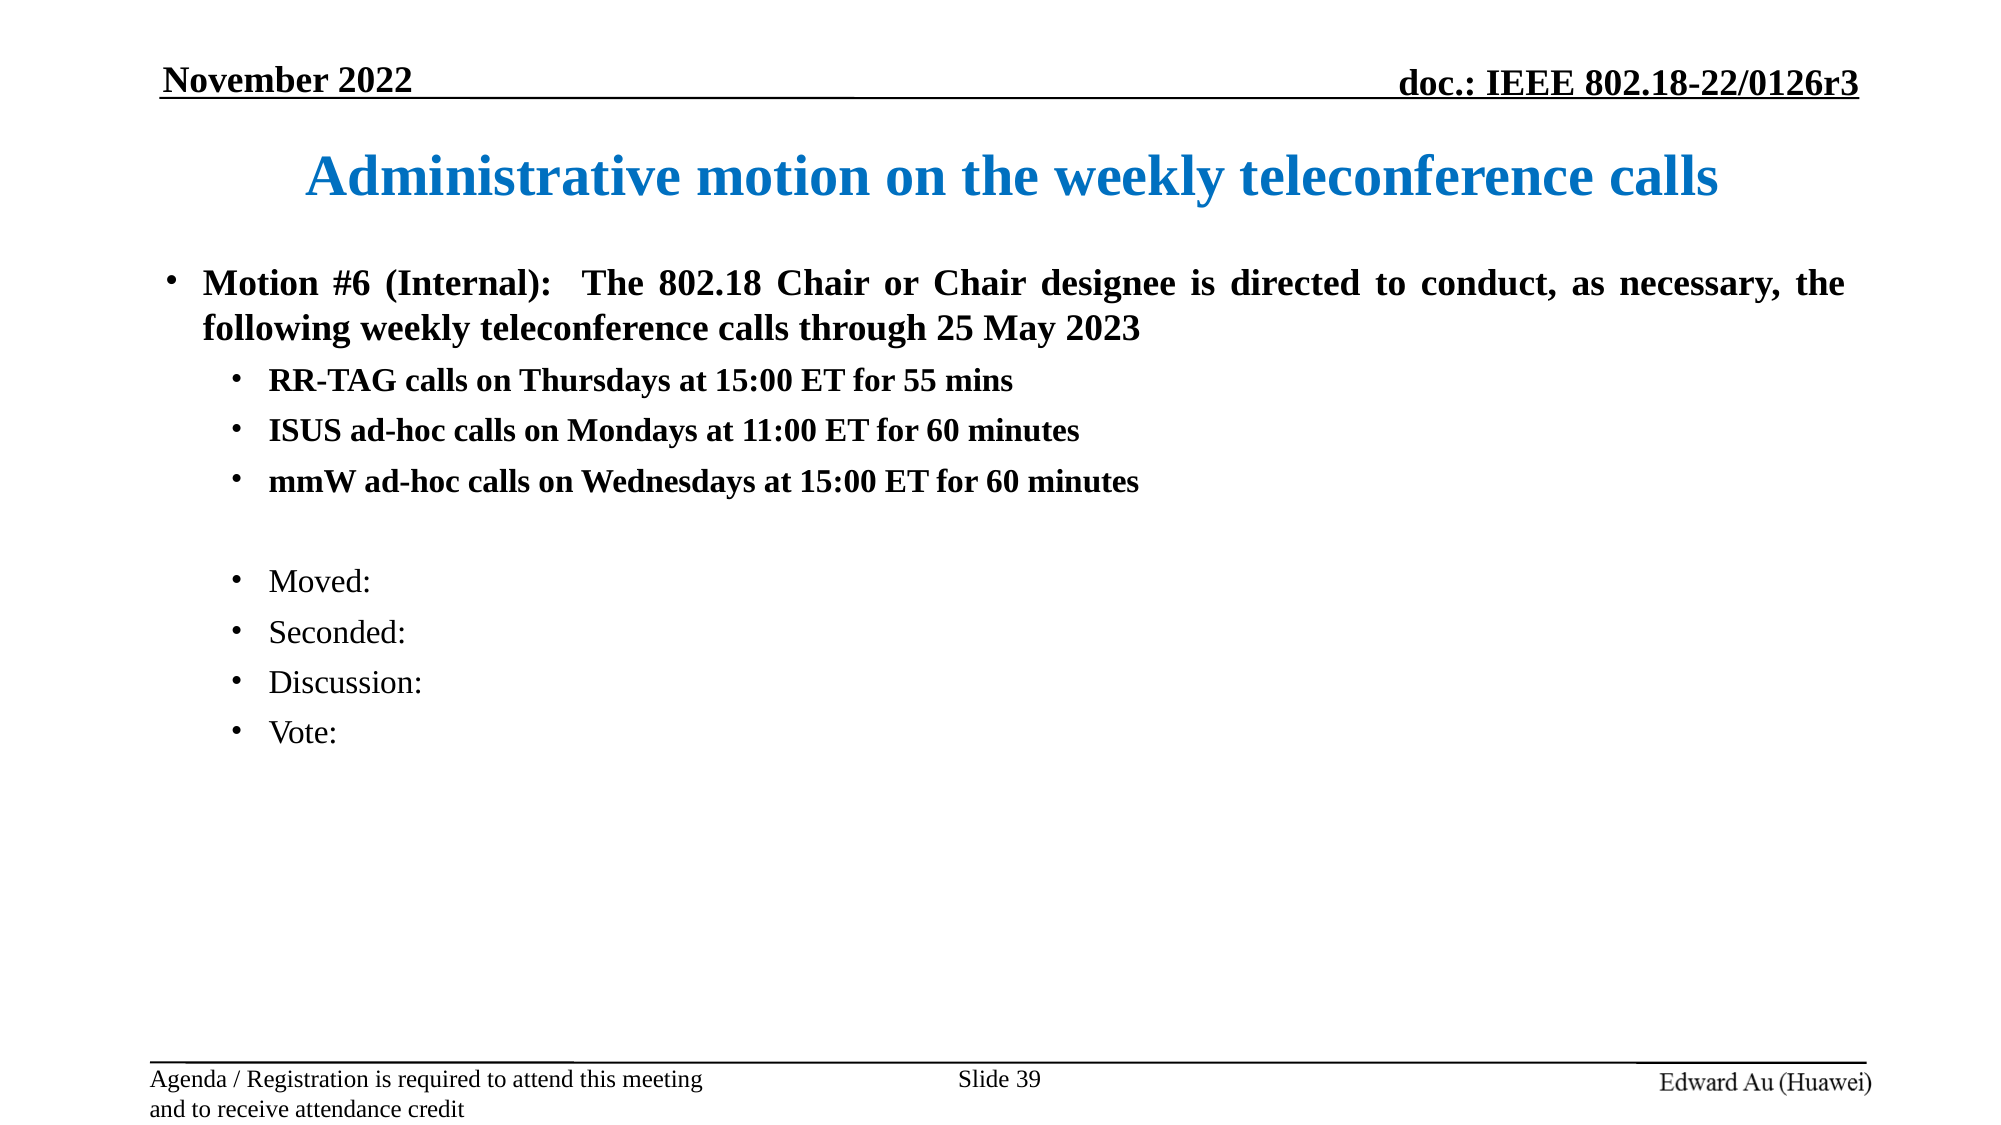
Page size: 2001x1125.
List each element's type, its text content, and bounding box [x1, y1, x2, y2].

list Motion #6 (Internal): The 802.18 Chair or Chair designee is directed to conduct, as necessary, the following weekly teleconference calls through 25 May 2023 RR-TAG calls on Thursdays at 15:00 ET for 55 mins ISUS ad-hoc calls on Mondays at 11:00 ET for 60 minutes mmW ad-hoc calls on Wednesdays at 15:00 ET for 60 minutes Moved: Seconded: Discussion: Vote: [149, 250, 1882, 926]
slide_number Slide 39 [933, 1061, 1067, 1123]
title Administrative motion on the weekly teleconference calls [162, 99, 1864, 246]
picture [1174, 1058, 1887, 1113]
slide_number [162, 54, 663, 99]
